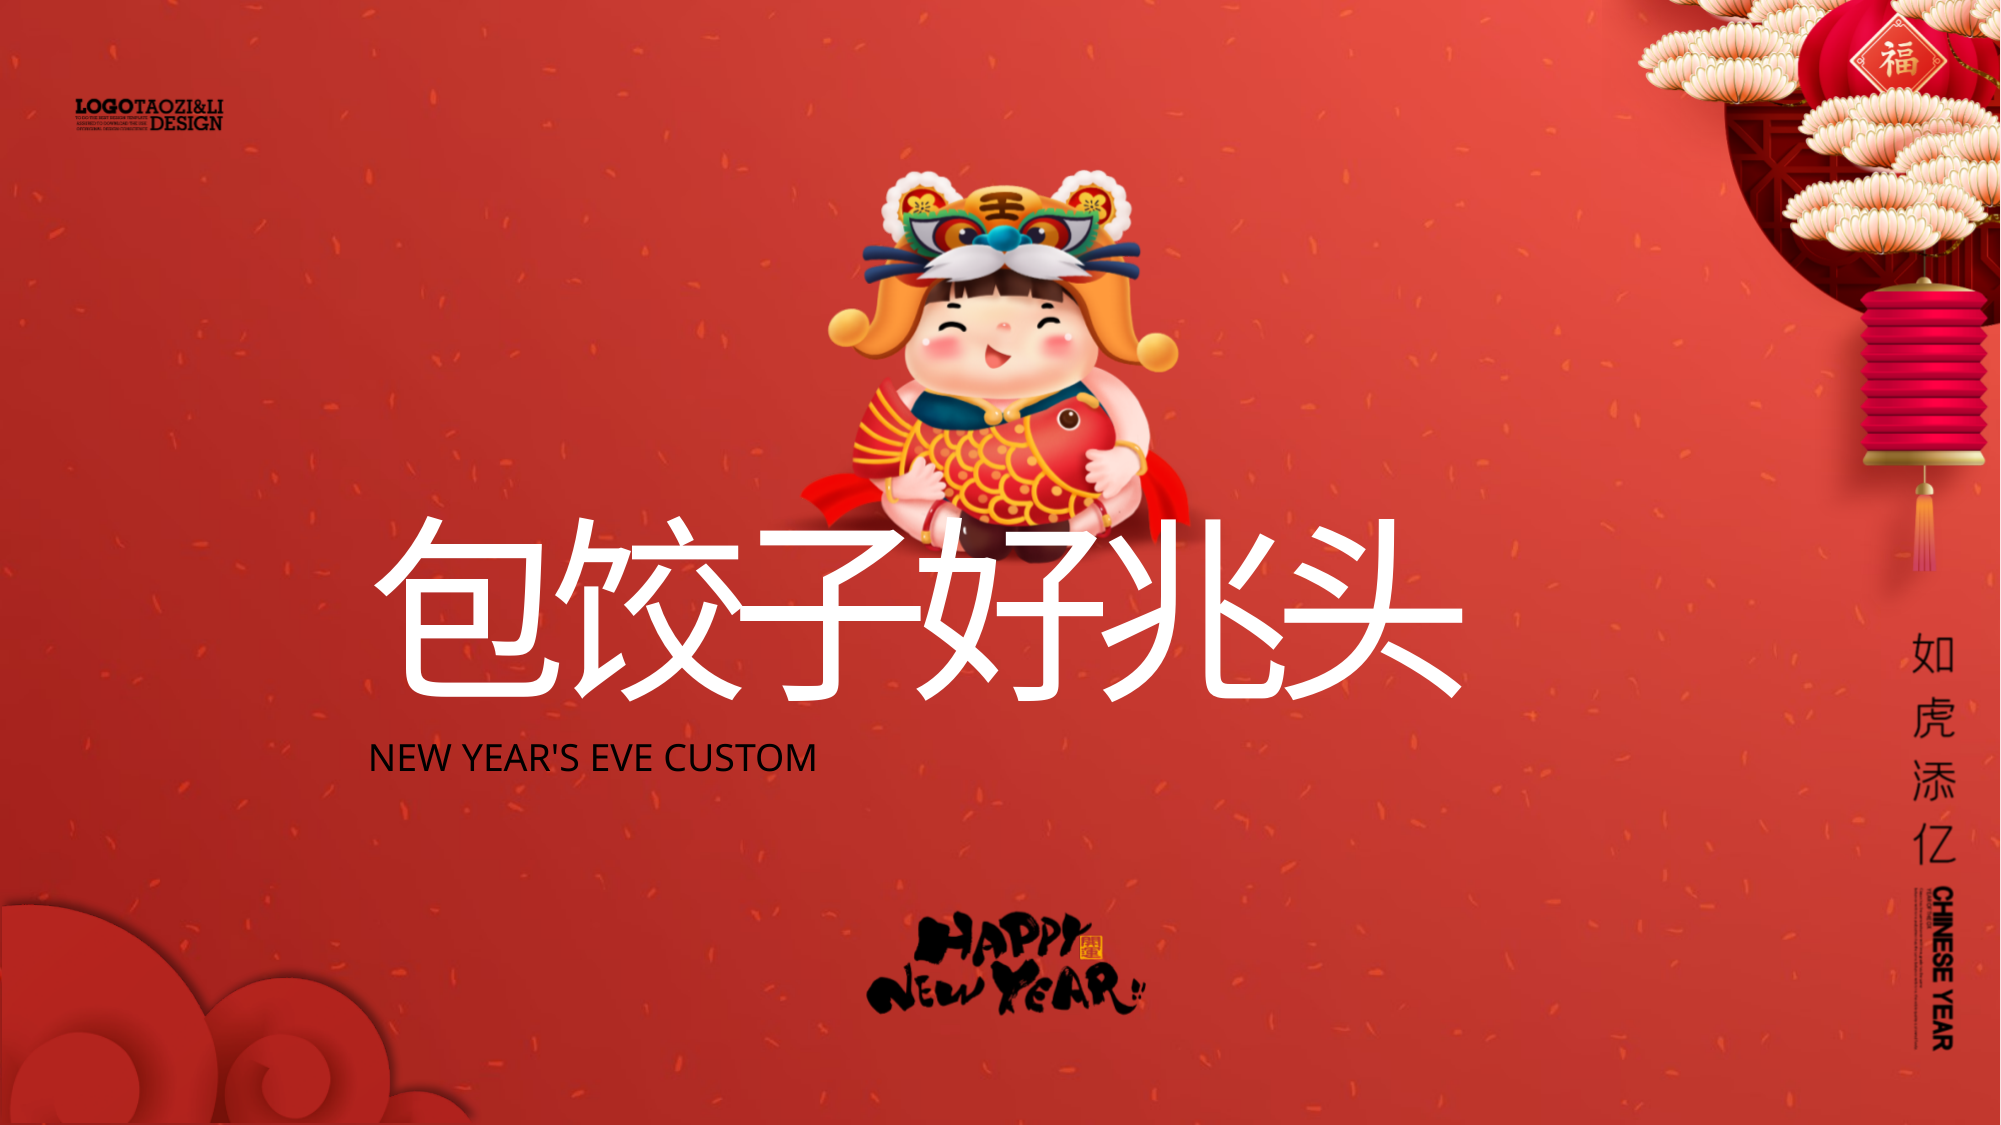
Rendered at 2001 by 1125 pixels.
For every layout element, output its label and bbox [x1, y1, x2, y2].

text_box [353, 478, 1647, 787]
picture [0, 0, 2001, 1125]
